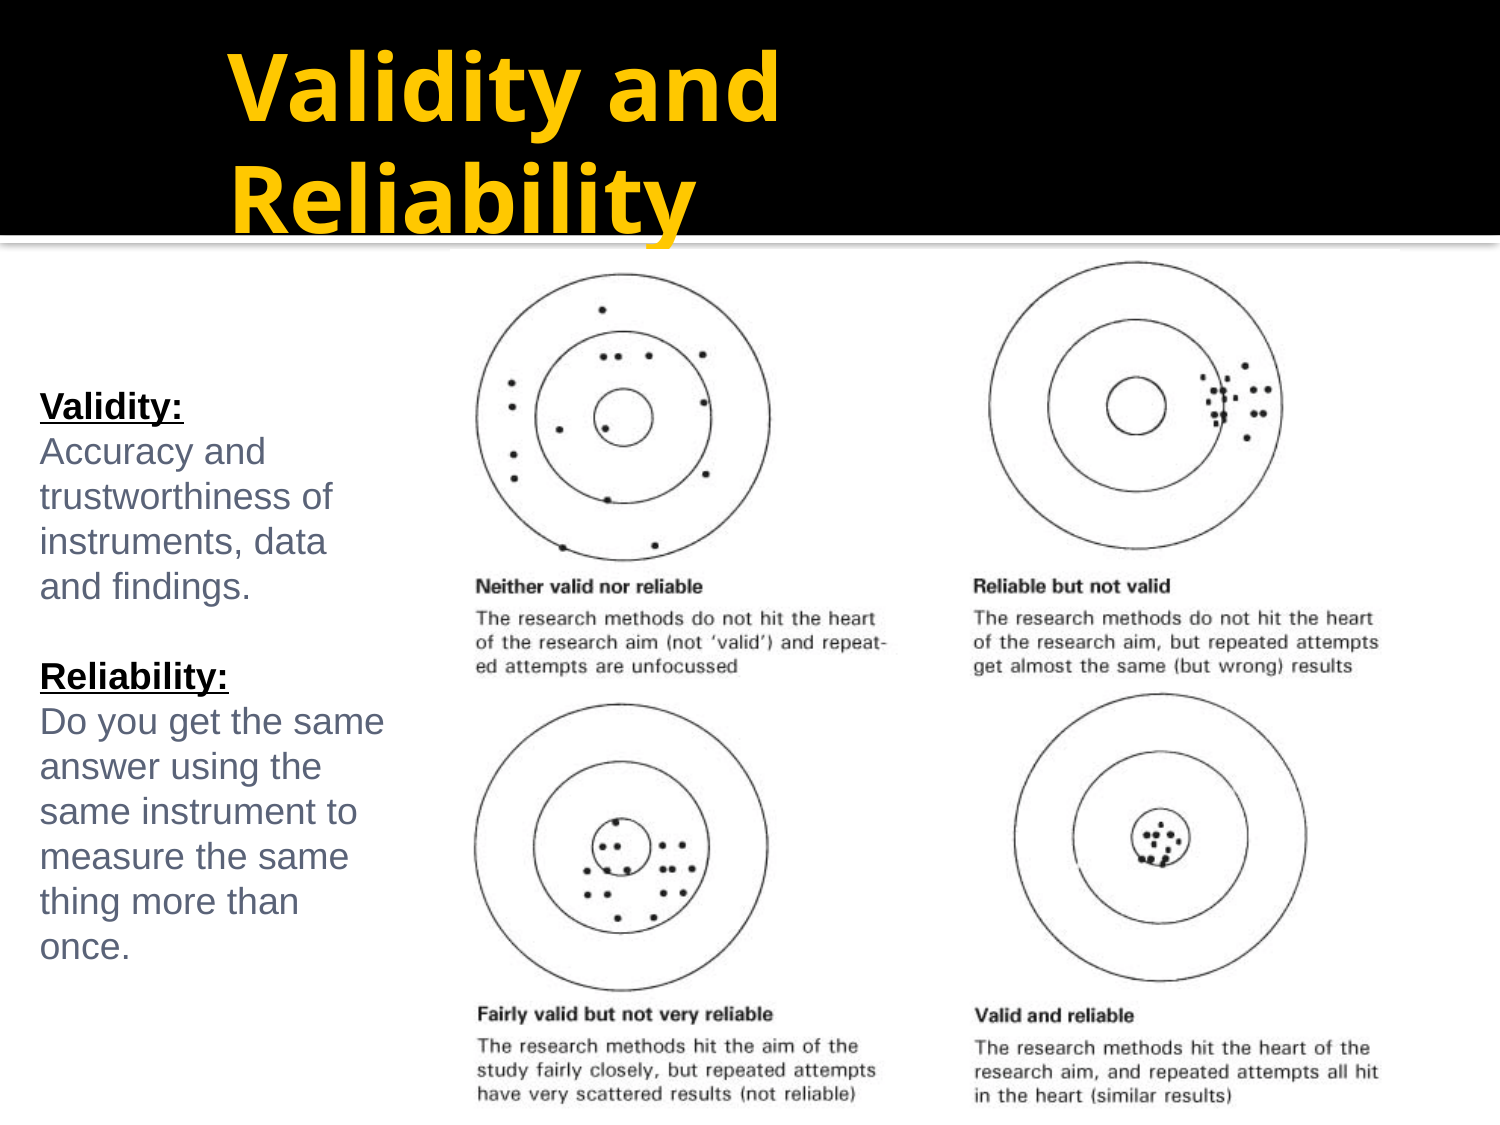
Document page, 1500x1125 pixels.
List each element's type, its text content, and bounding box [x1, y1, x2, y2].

text_box Validity: Accuracy and trustworthiness of instruments, data and findings. Reliability: Do you get the same answer using the same instrument to measure the same thing more than once. [24, 374, 413, 1065]
title Validity and Reliability [212, 37, 1275, 243]
picture [449, 249, 1400, 1125]
